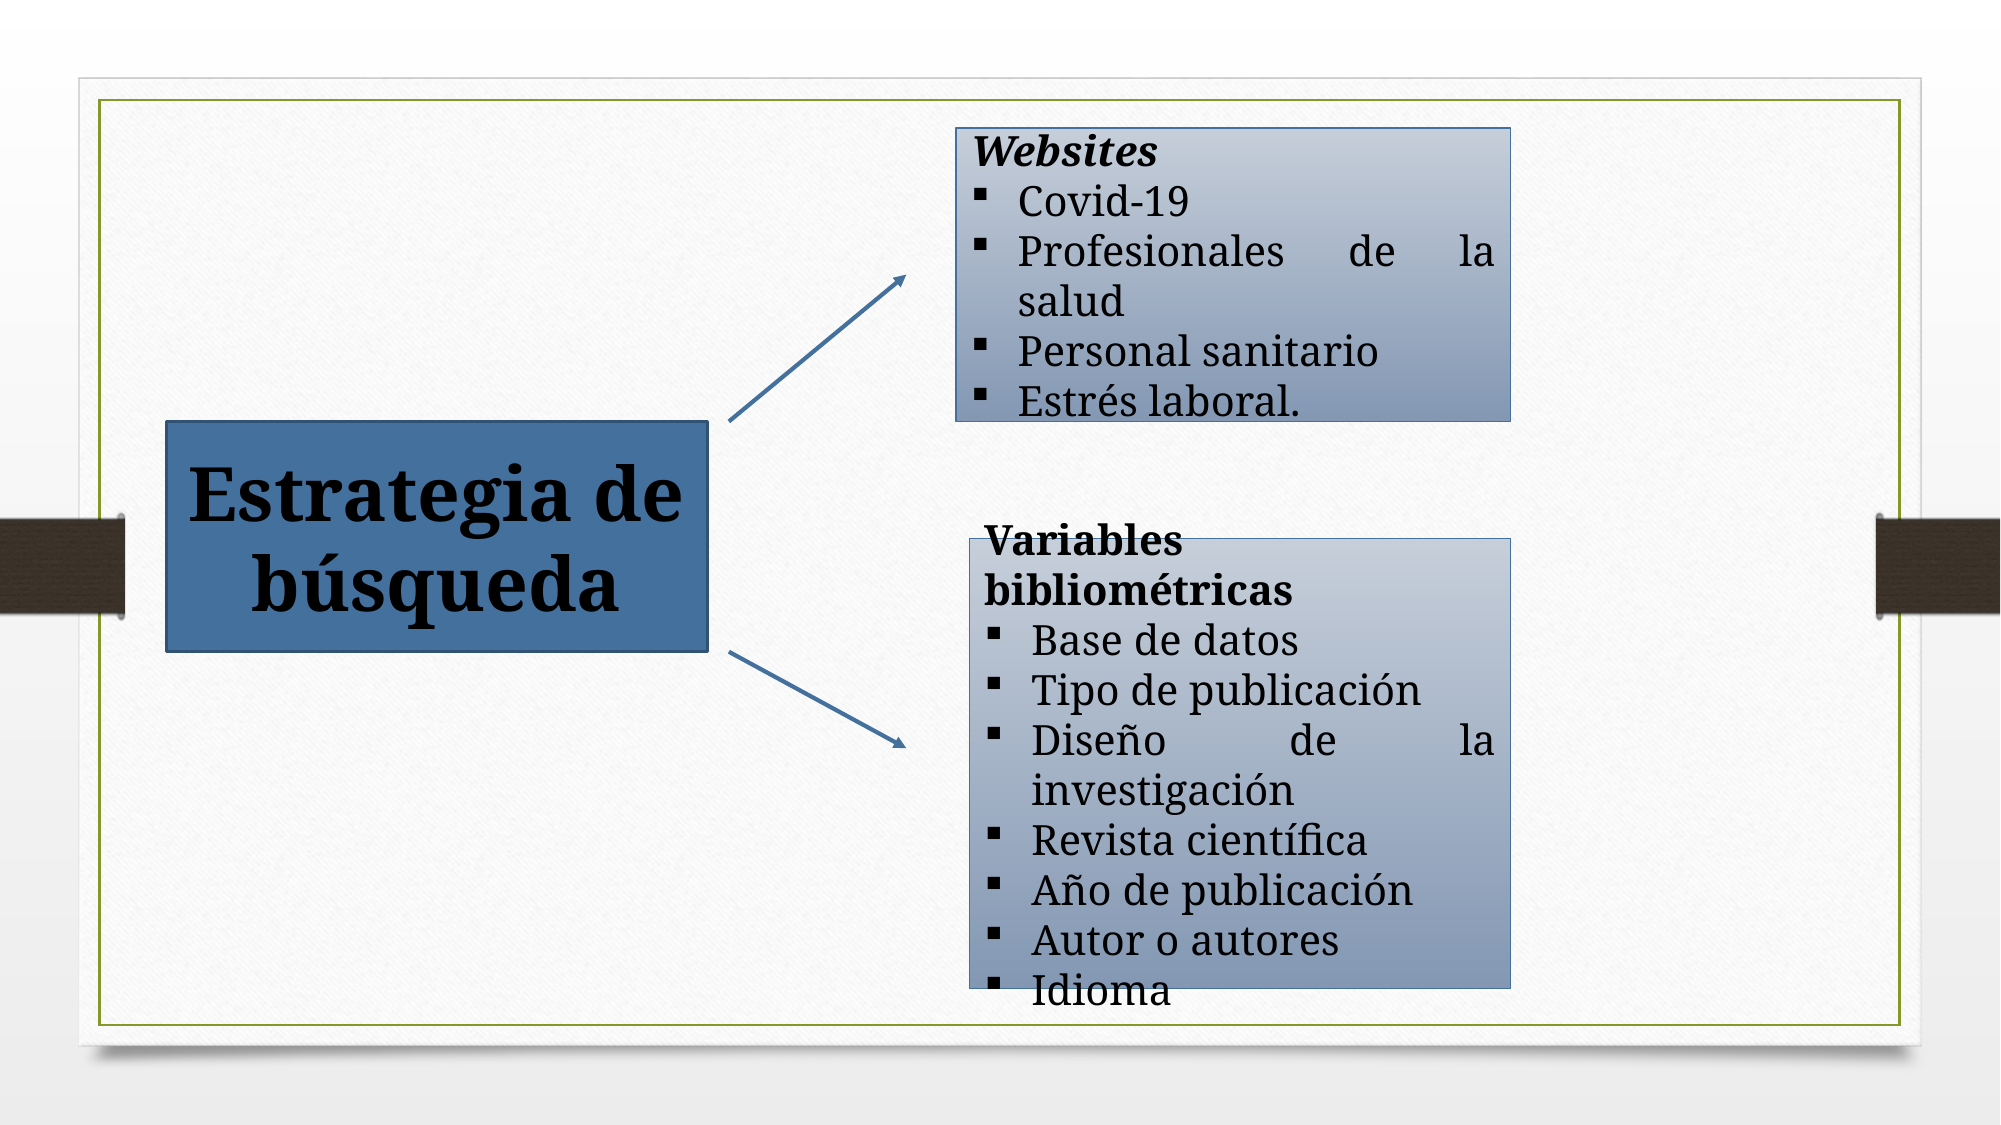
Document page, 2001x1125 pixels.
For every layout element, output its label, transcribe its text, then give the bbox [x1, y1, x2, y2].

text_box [728, 274, 907, 422]
text_box Websites Covid-19 Profesionales de la salud Personal sanitario Estrés laboral. [955, 127, 1511, 422]
picture [0, 0, 2001, 1125]
text_box Estrategia de búsqueda [165, 420, 709, 653]
text_box Variables bibliométricas Base de datos Tipo de publicación Diseño de la investigación Revista científica Año de publicación Autor o autores Idioma [969, 538, 1511, 989]
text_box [728, 651, 907, 749]
